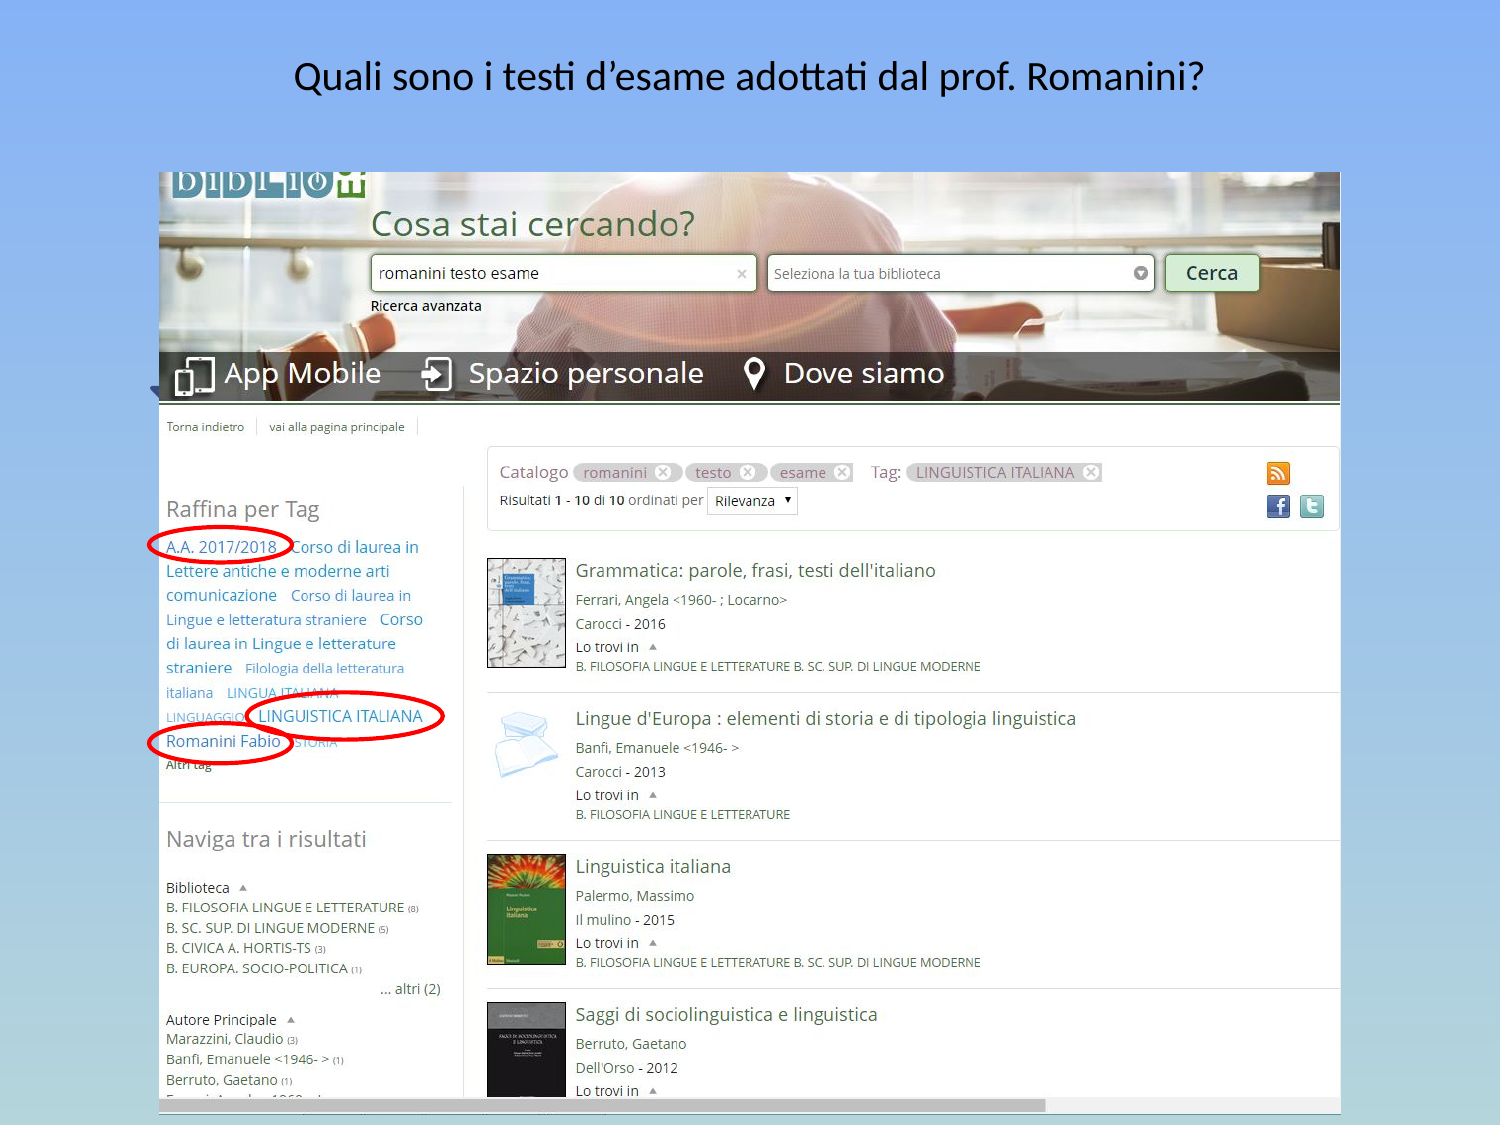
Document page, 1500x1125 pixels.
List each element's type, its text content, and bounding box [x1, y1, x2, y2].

text_box [146, 535, 154, 554]
text_box [146, 733, 154, 754]
title Quali sono i testi d’esame adottati dal prof. Romanini? [75, 45, 1425, 102]
picture [159, 172, 1341, 1115]
